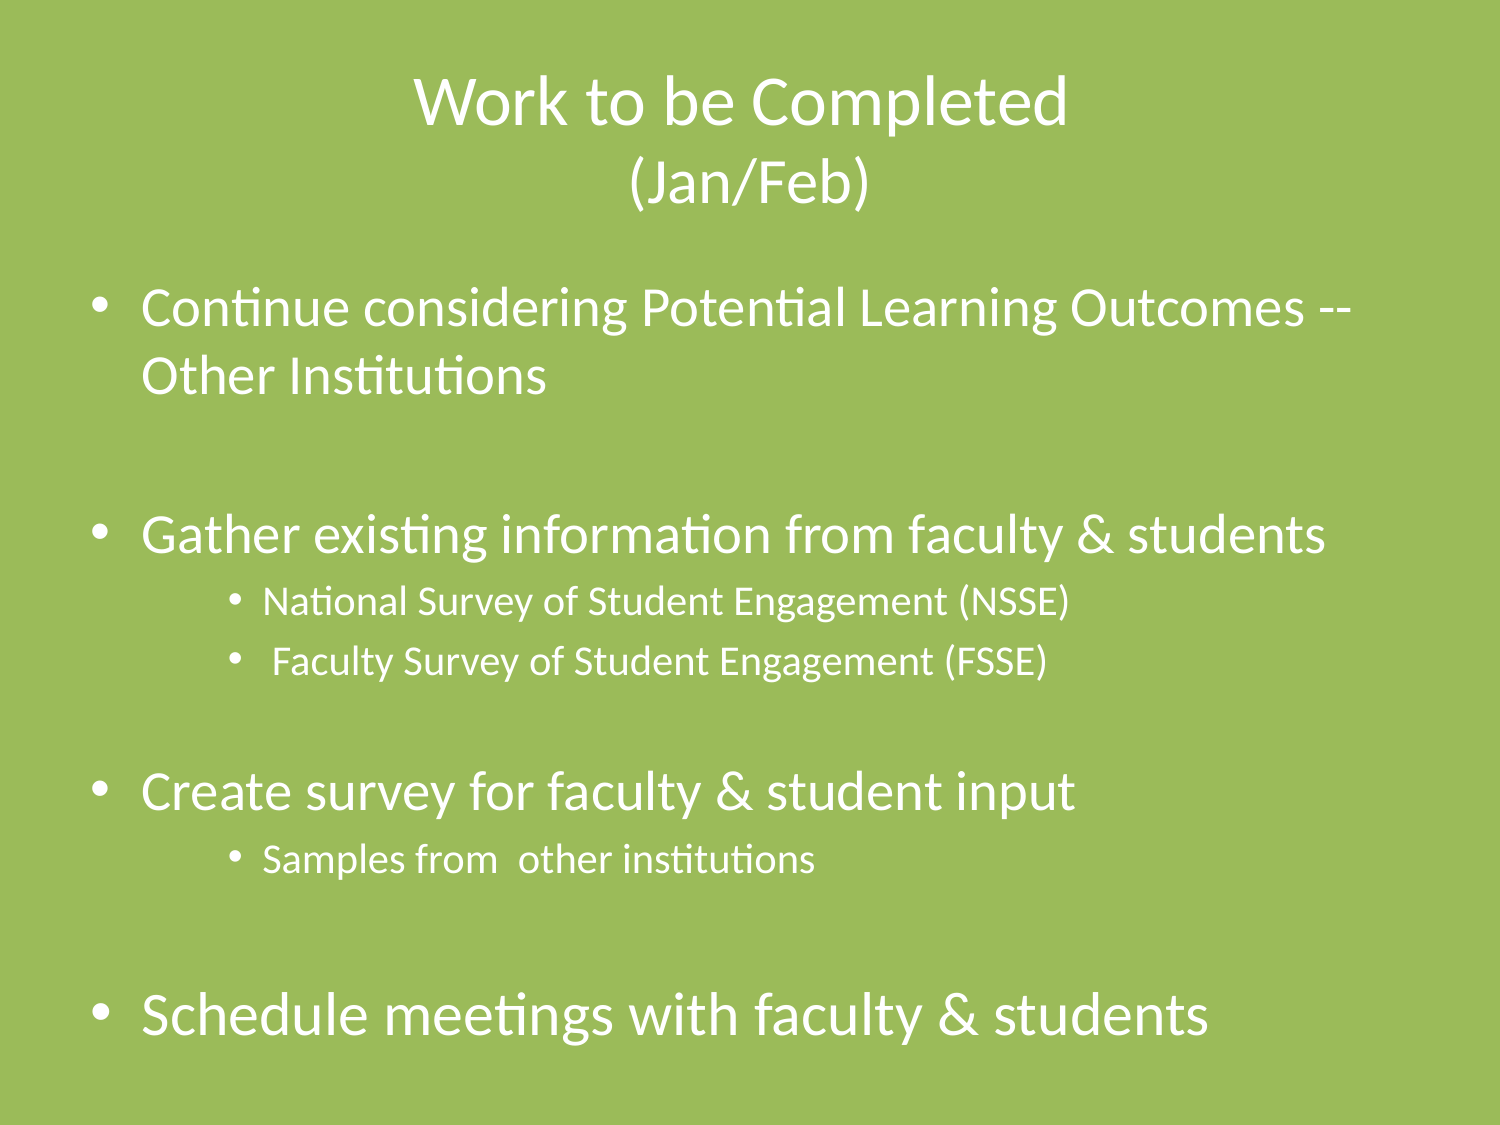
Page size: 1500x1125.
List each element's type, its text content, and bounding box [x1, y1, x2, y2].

list Continue considering Potential Learning Outcomes --Other Institutions Gather existing information from faculty & students National Survey of Student Engagement (NSSE) Faculty Survey of Student Engagement (FSSE) Create survey for faculty & student input Samples from other institutions Schedule meetings with faculty & students [75, 262, 1425, 1063]
title Work to be Completed (Jan/Feb) [75, 45, 1425, 225]
